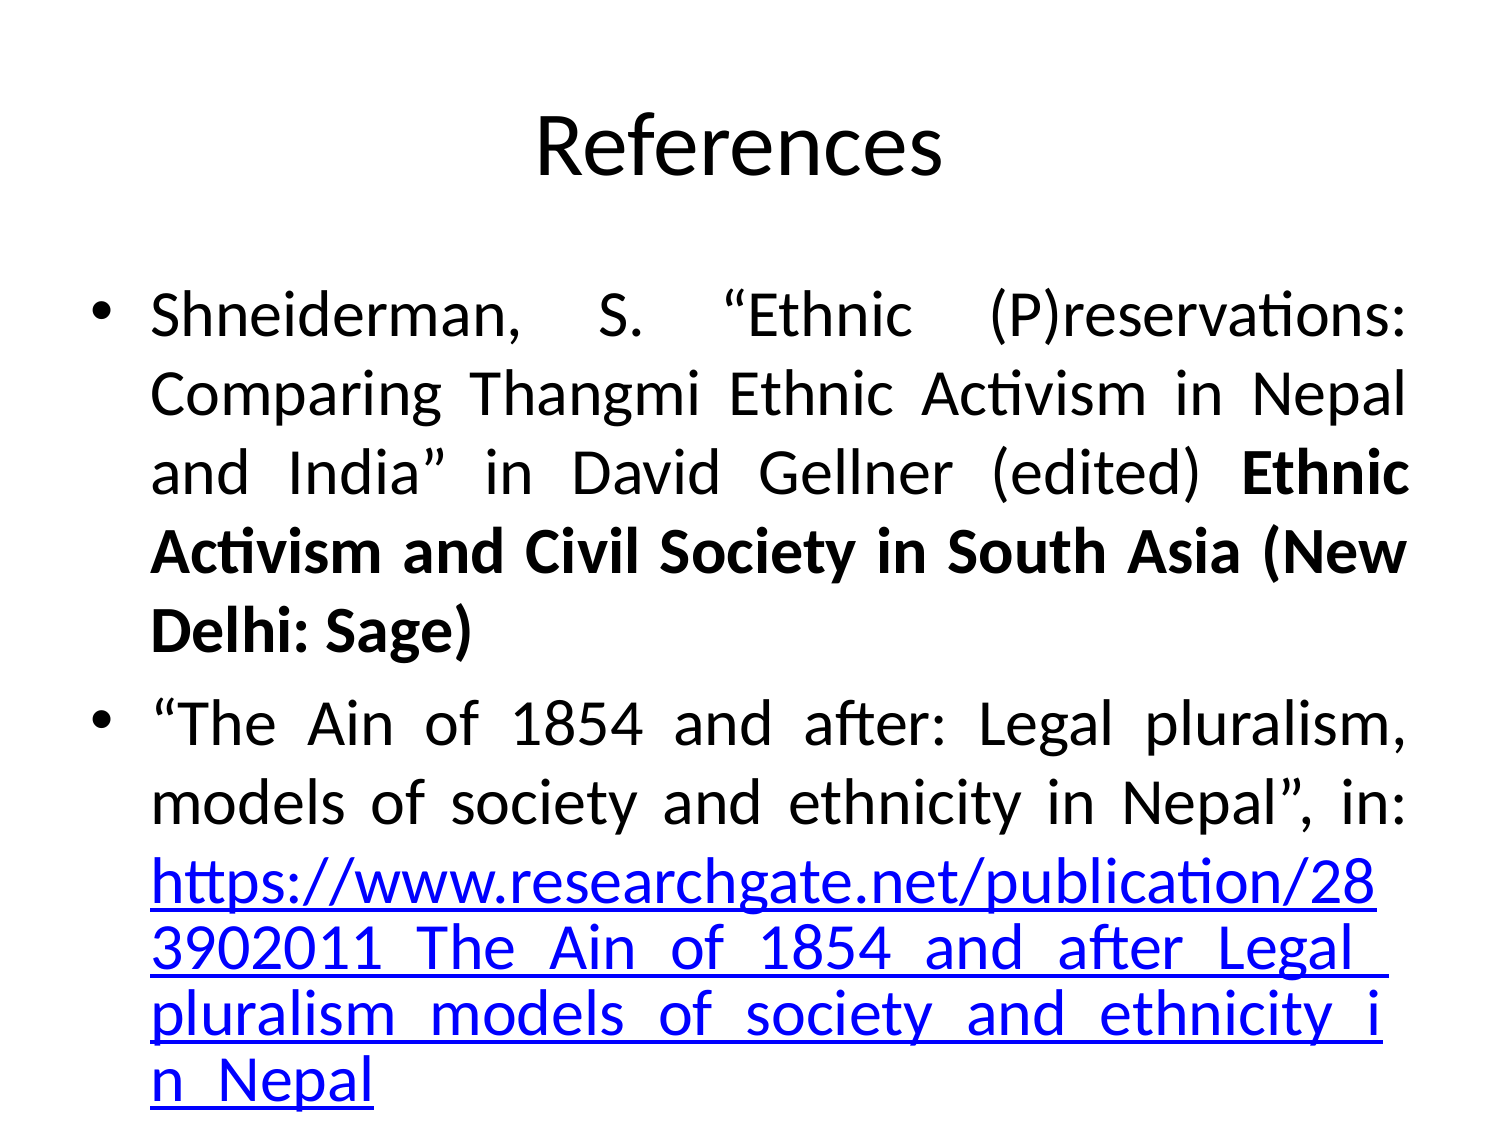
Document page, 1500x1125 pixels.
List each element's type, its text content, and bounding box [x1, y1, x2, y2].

title References [75, 45, 1425, 233]
list Shneiderman, S. “Ethnic (P)reservations: Comparing Thangmi Ethnic Activism in Nepal and India” in David Gellner (edited) Ethnic Activism and Civil Society in South Asia (New Delhi: Sage) “The Ain of 1854 and after: Legal pluralism, models of society and ethnicity in Nepal”, in: https://www.researchgate.net/publication/283902011_The_Ain_of_1854_and_after_Legal_pluralism_models_of_society_and_ethnicity_in_Nepal [75, 262, 1425, 1005]
